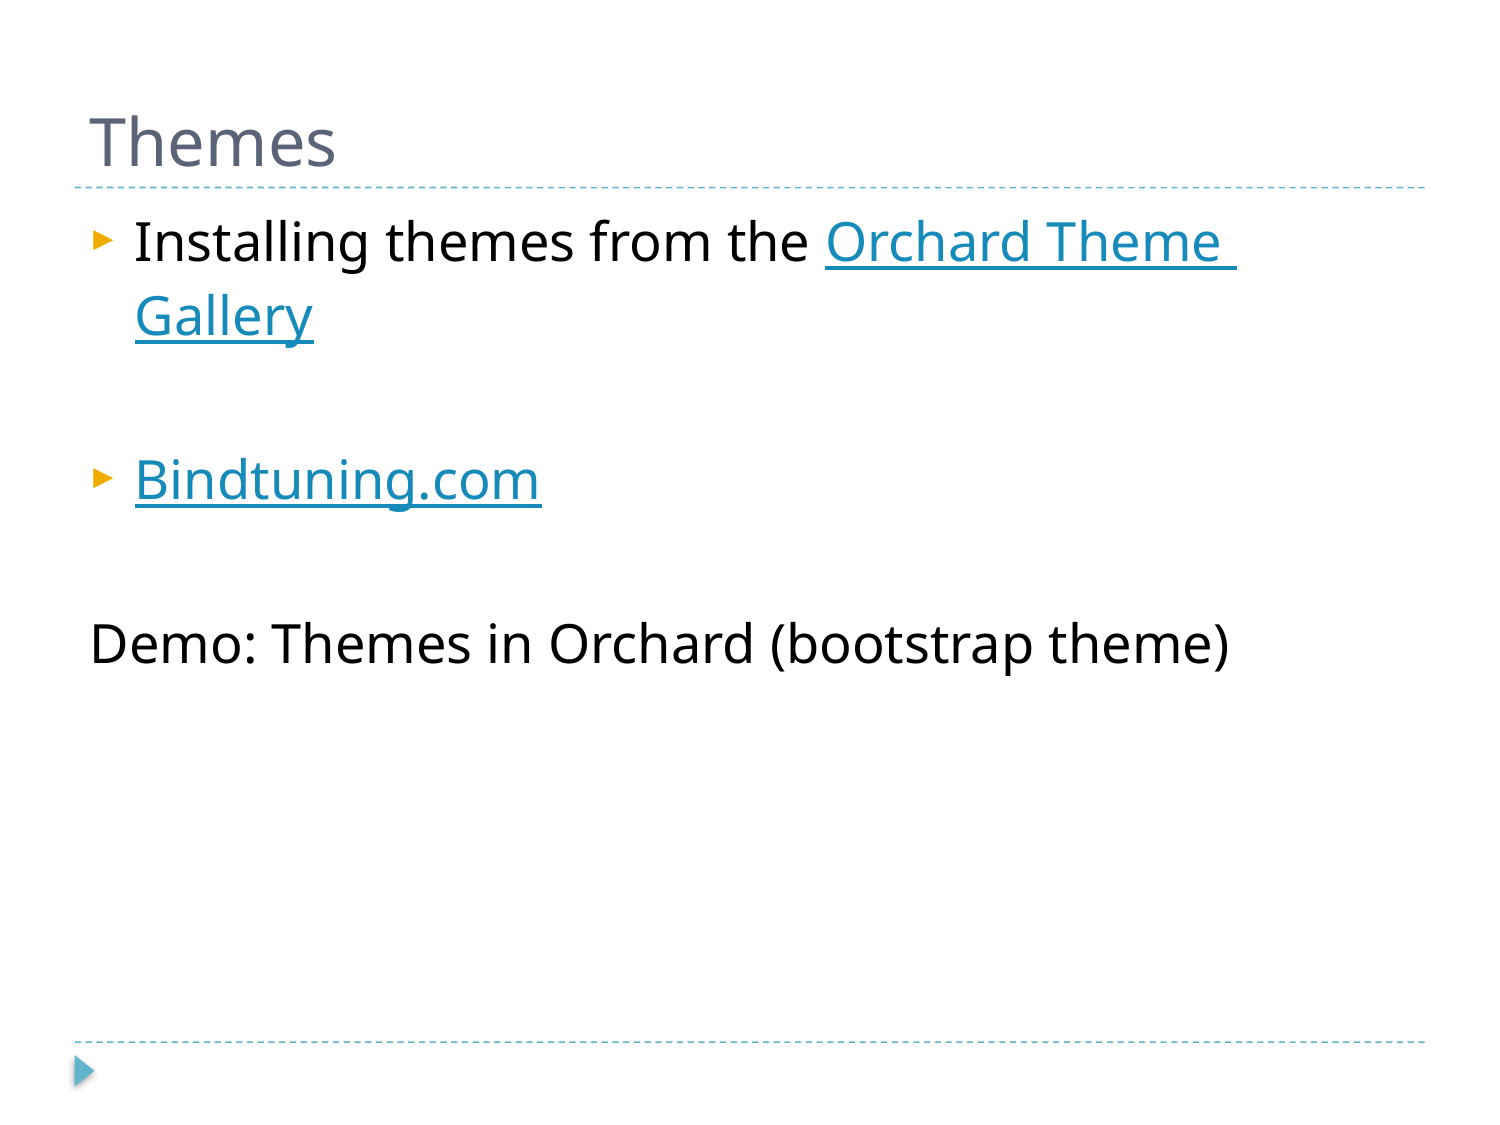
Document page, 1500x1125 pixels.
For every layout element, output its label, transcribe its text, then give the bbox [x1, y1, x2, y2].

title Themes [75, 24, 1425, 188]
list Installing themes from the Orchard Theme Gallery Bindtuning.com Demo: Themes in Orchard (bootstrap theme) [75, 200, 1425, 1010]
